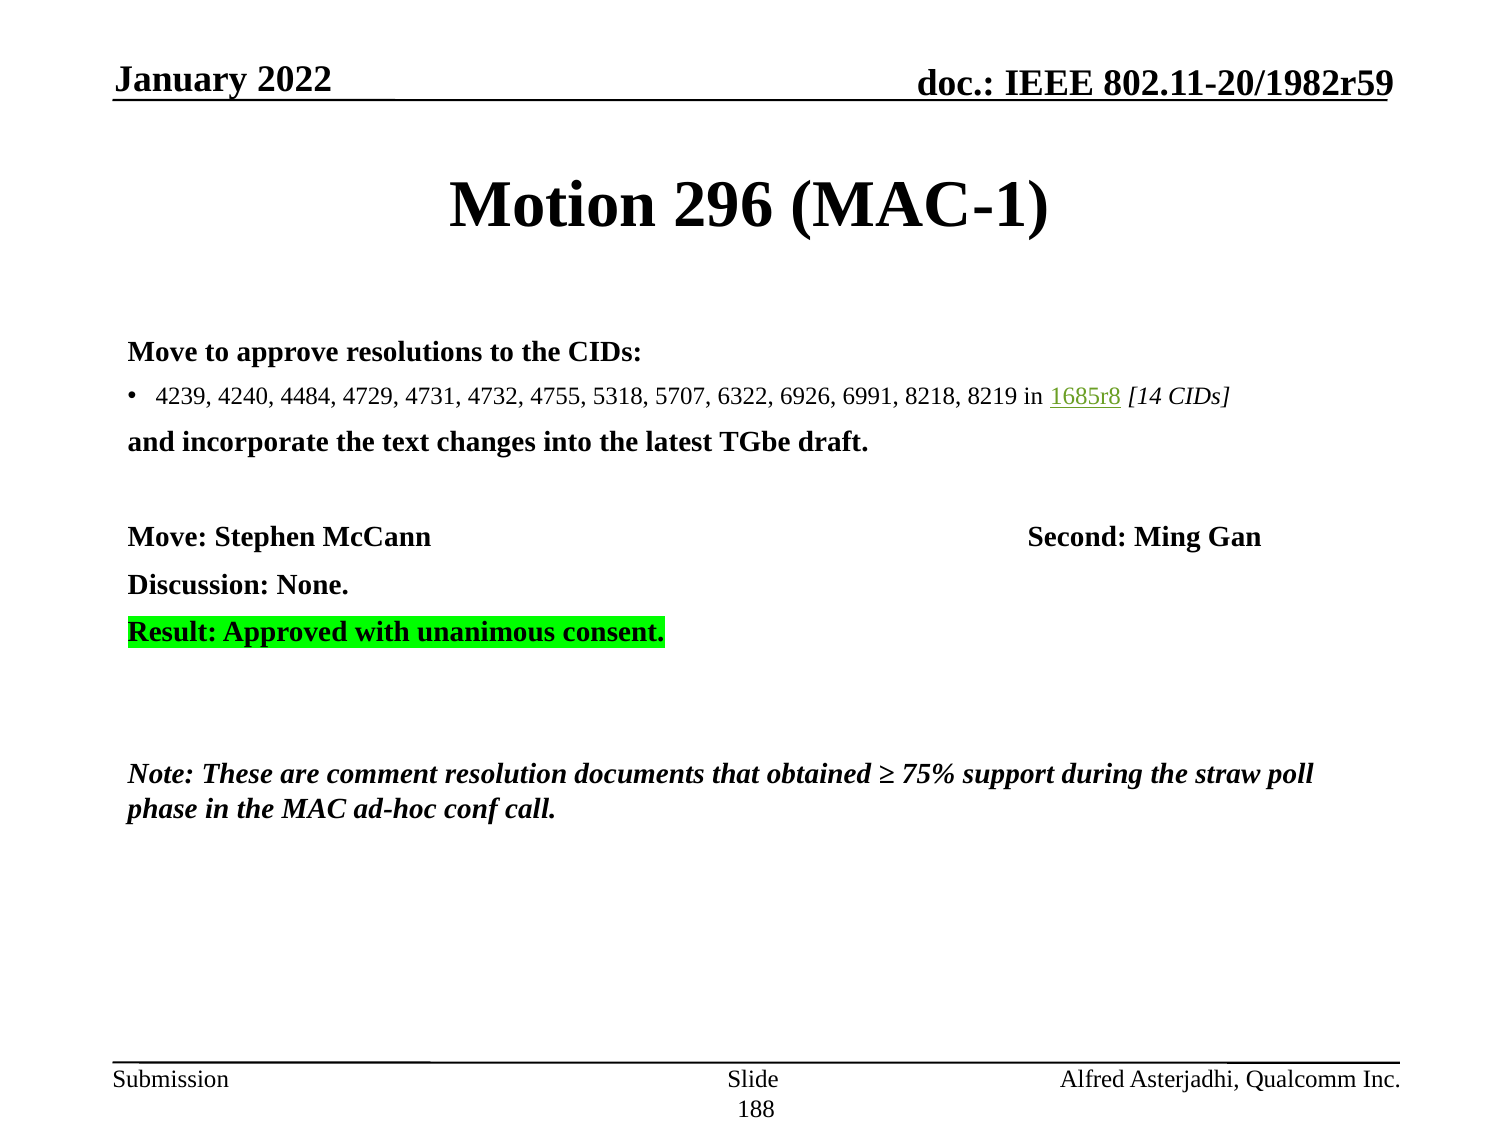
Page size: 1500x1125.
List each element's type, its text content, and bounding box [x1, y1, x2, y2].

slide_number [114, 54, 423, 100]
slide_number Slide 188 [712, 1061, 800, 1123]
footer Alfred Asterjadhi, Qualcomm Inc. [878, 1061, 1402, 1093]
title Motion 296 (MAC-1) [112, 112, 1388, 288]
list Move to approve resolutions to the CIDs: 4239, 4240, 4484, 4729, 4731, 4732, 4755, 5318, 5707, 6322, 6926, 6991, 8218, 8219 in 1685r8 [14 CIDs] and incorporate the text changes into the latest TGbe draft. Move: Stephen McCann Second: Ming Gan Discussion: None. Result: Approved with unanimous consent. Note: These are comment resolution documents that obtained ≥ 75% support during the straw poll phase in the MAC ad-hoc conf call. [112, 324, 1388, 1063]
